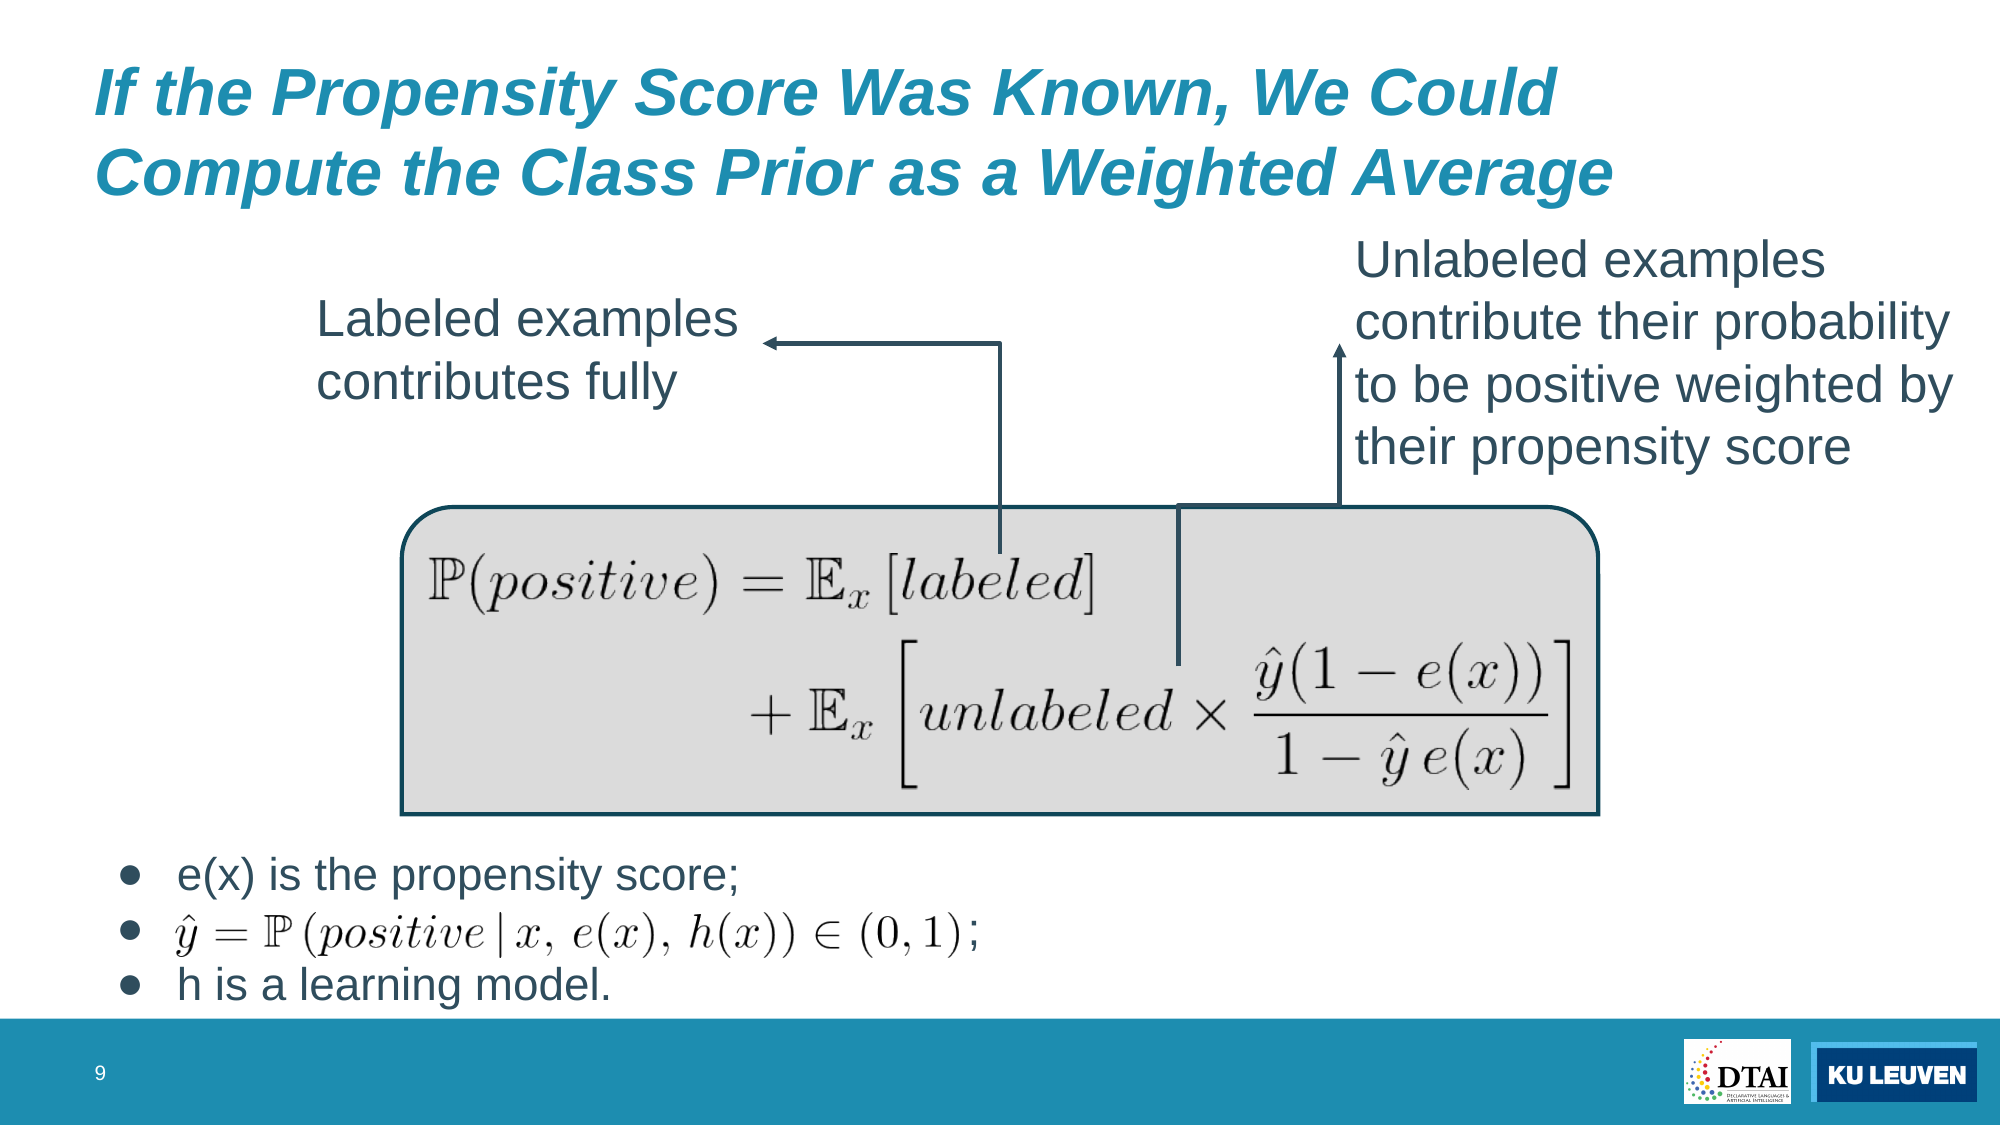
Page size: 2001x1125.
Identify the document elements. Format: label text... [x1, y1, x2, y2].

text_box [775, 329, 987, 568]
text_box Labeled examples contributes fully [301, 269, 763, 417]
text_box e(x) is the propensity score; ; h is a learning model. [86, 829, 1027, 1019]
title If the Propensity Score Was Known, We Could Compute the Class Prior as a Weighted Average [94, 33, 1927, 223]
text_box Unlabeled examples contribute their probability to be positive weighted by their propensity score [1339, 210, 1975, 477]
picture [427, 553, 1572, 790]
picture [1811, 1042, 1977, 1102]
slide_number ‹#› [94, 1019, 201, 1125]
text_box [1097, 424, 1421, 586]
picture [1683, 1039, 1791, 1104]
text_box [401, 507, 1599, 815]
picture [175, 912, 961, 958]
